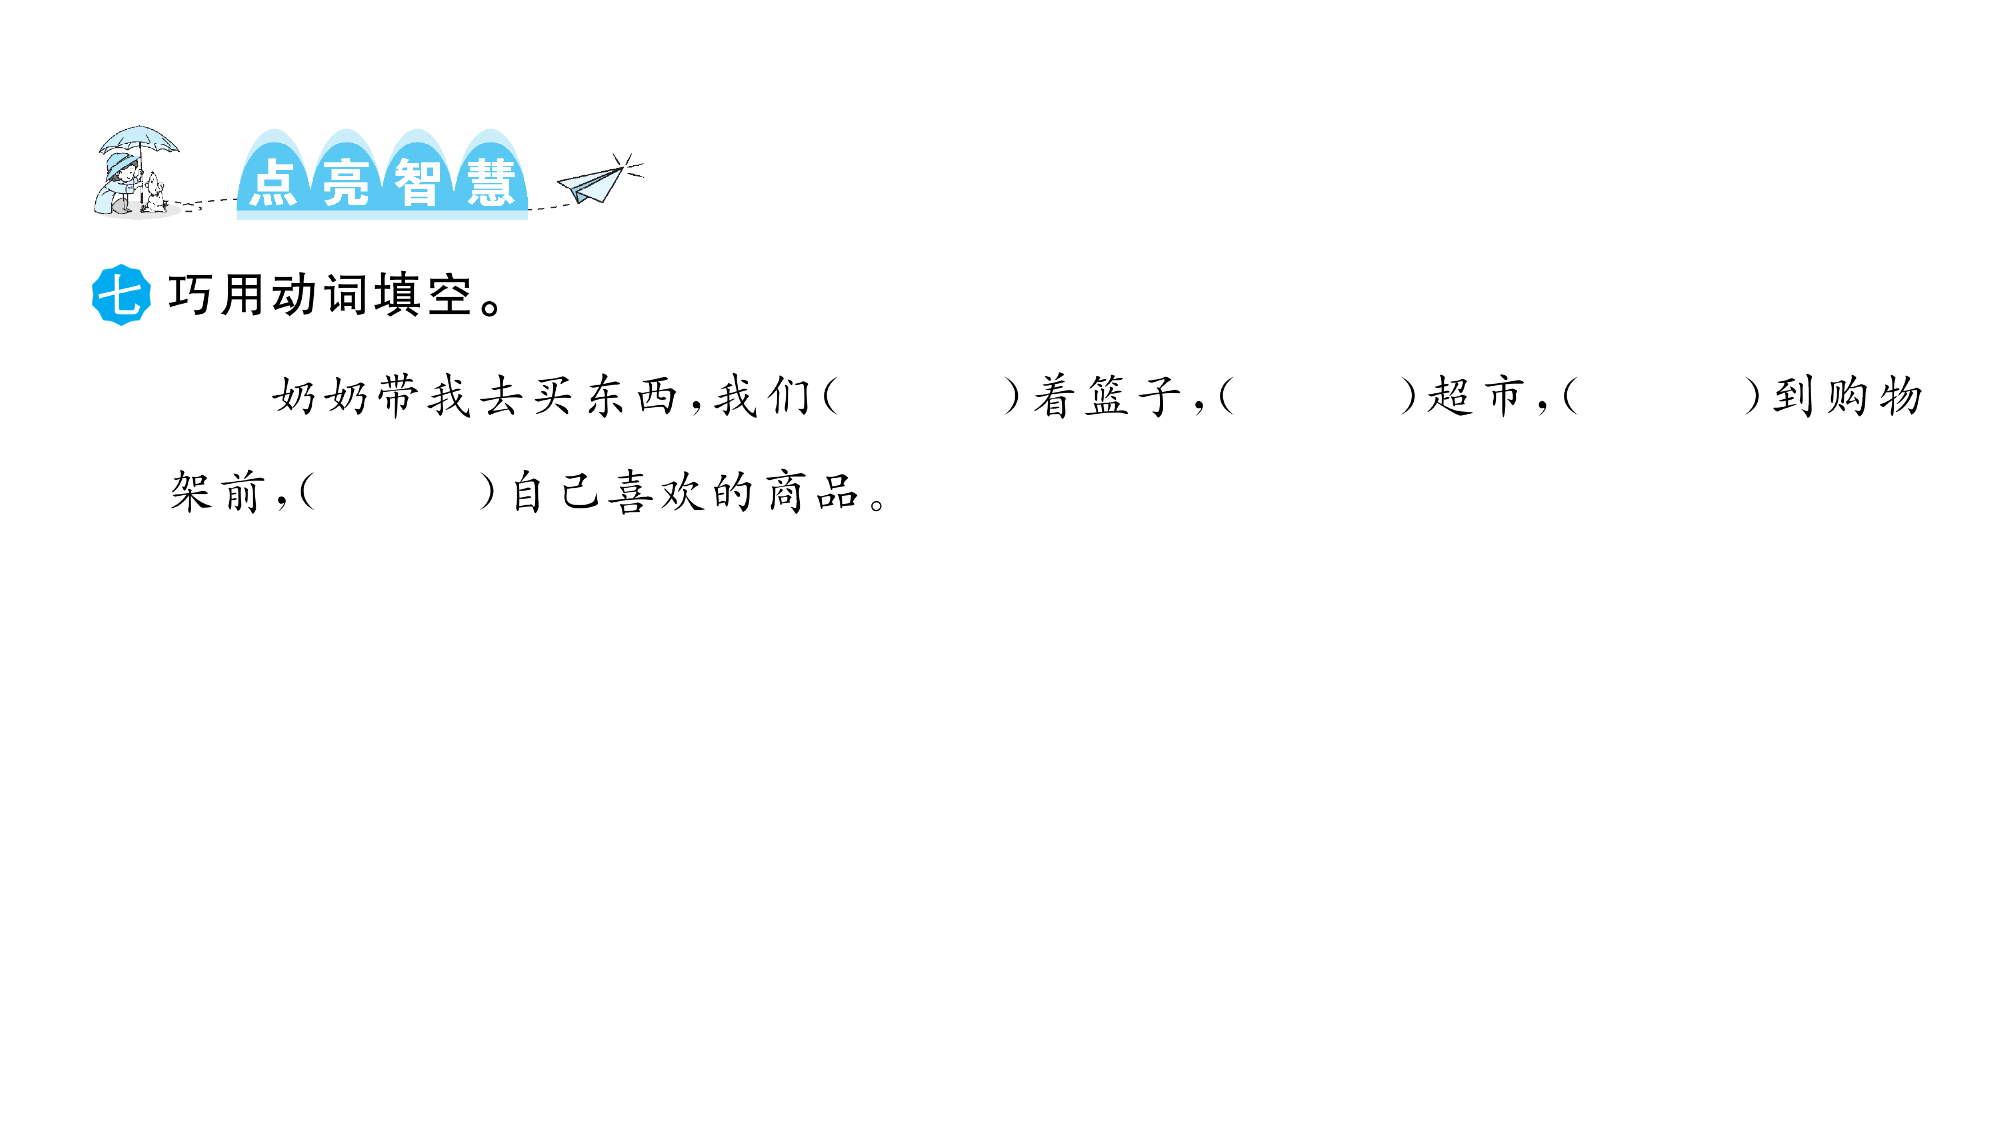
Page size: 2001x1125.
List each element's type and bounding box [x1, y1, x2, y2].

picture [88, 118, 1979, 525]
